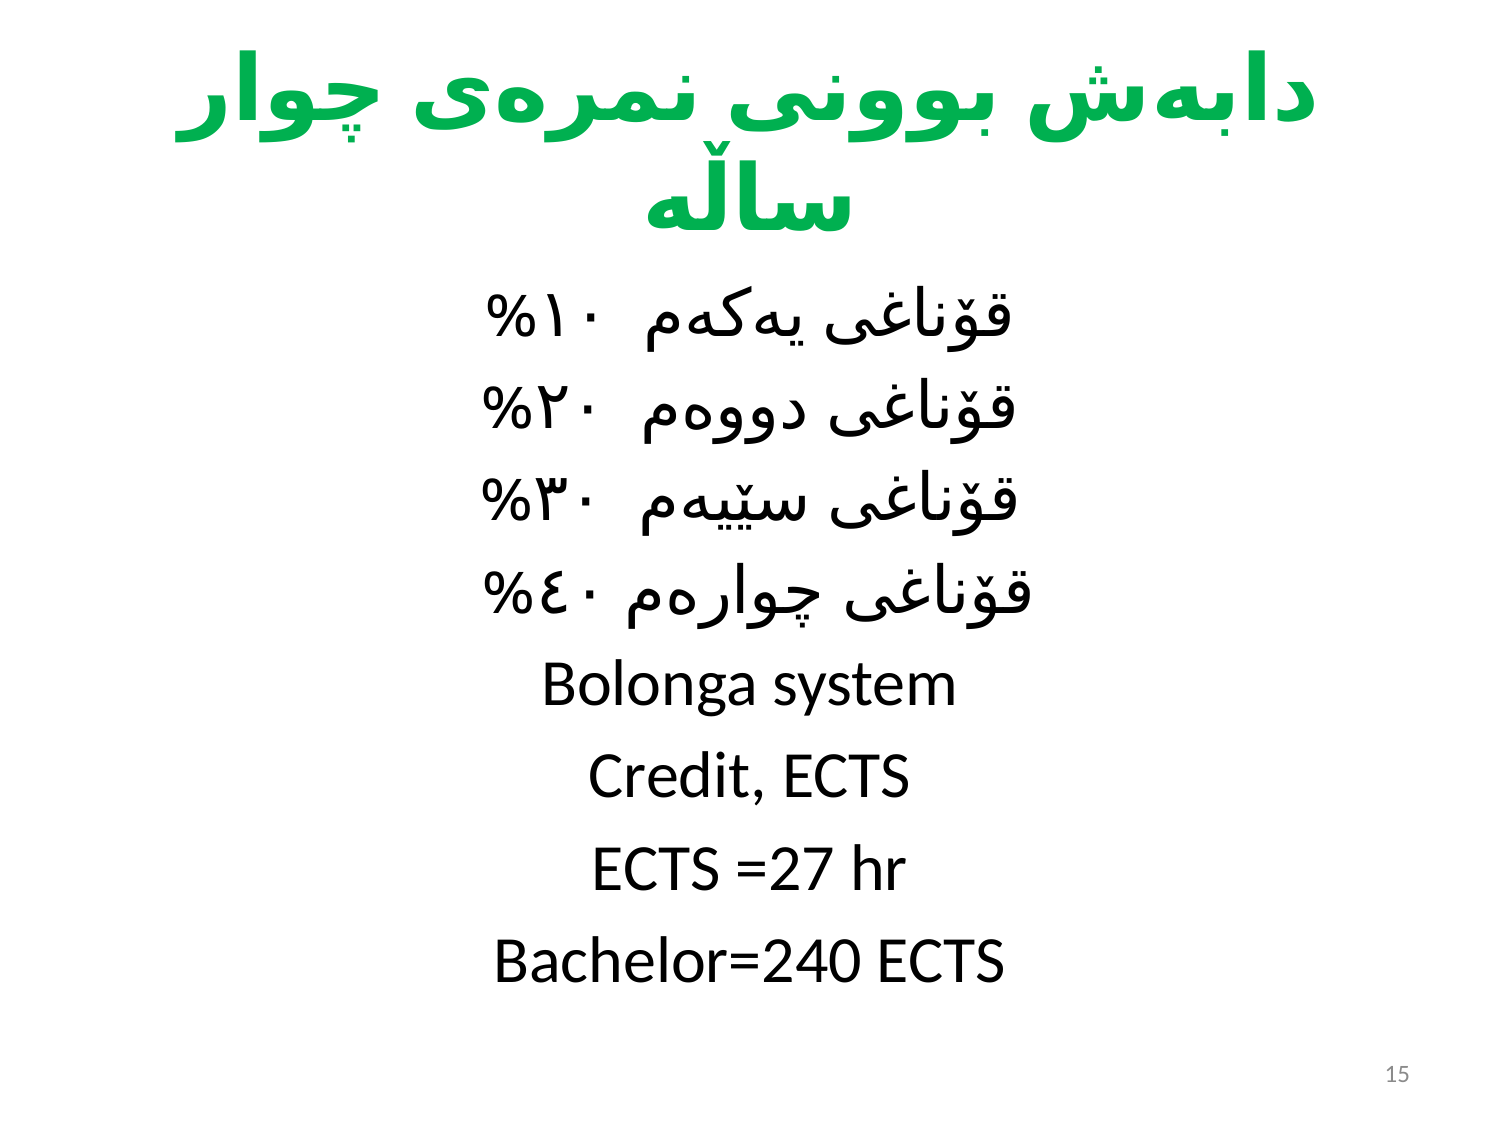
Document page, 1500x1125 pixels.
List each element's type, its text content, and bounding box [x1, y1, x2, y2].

list قۆناغی یەکەم ١٠% قۆناغی دووەم ٢٠% قۆناغی سێیەم ٣٠% قۆناغی چوارەم ٤٠% Bolonga system Credit, ECTS ECTS =27 hr Bachelor=240 ECTS [75, 262, 1425, 1005]
slide_number 15 [1074, 1042, 1425, 1103]
title دابەش بوونی نمرەی چوار ساڵە [75, 45, 1425, 233]
